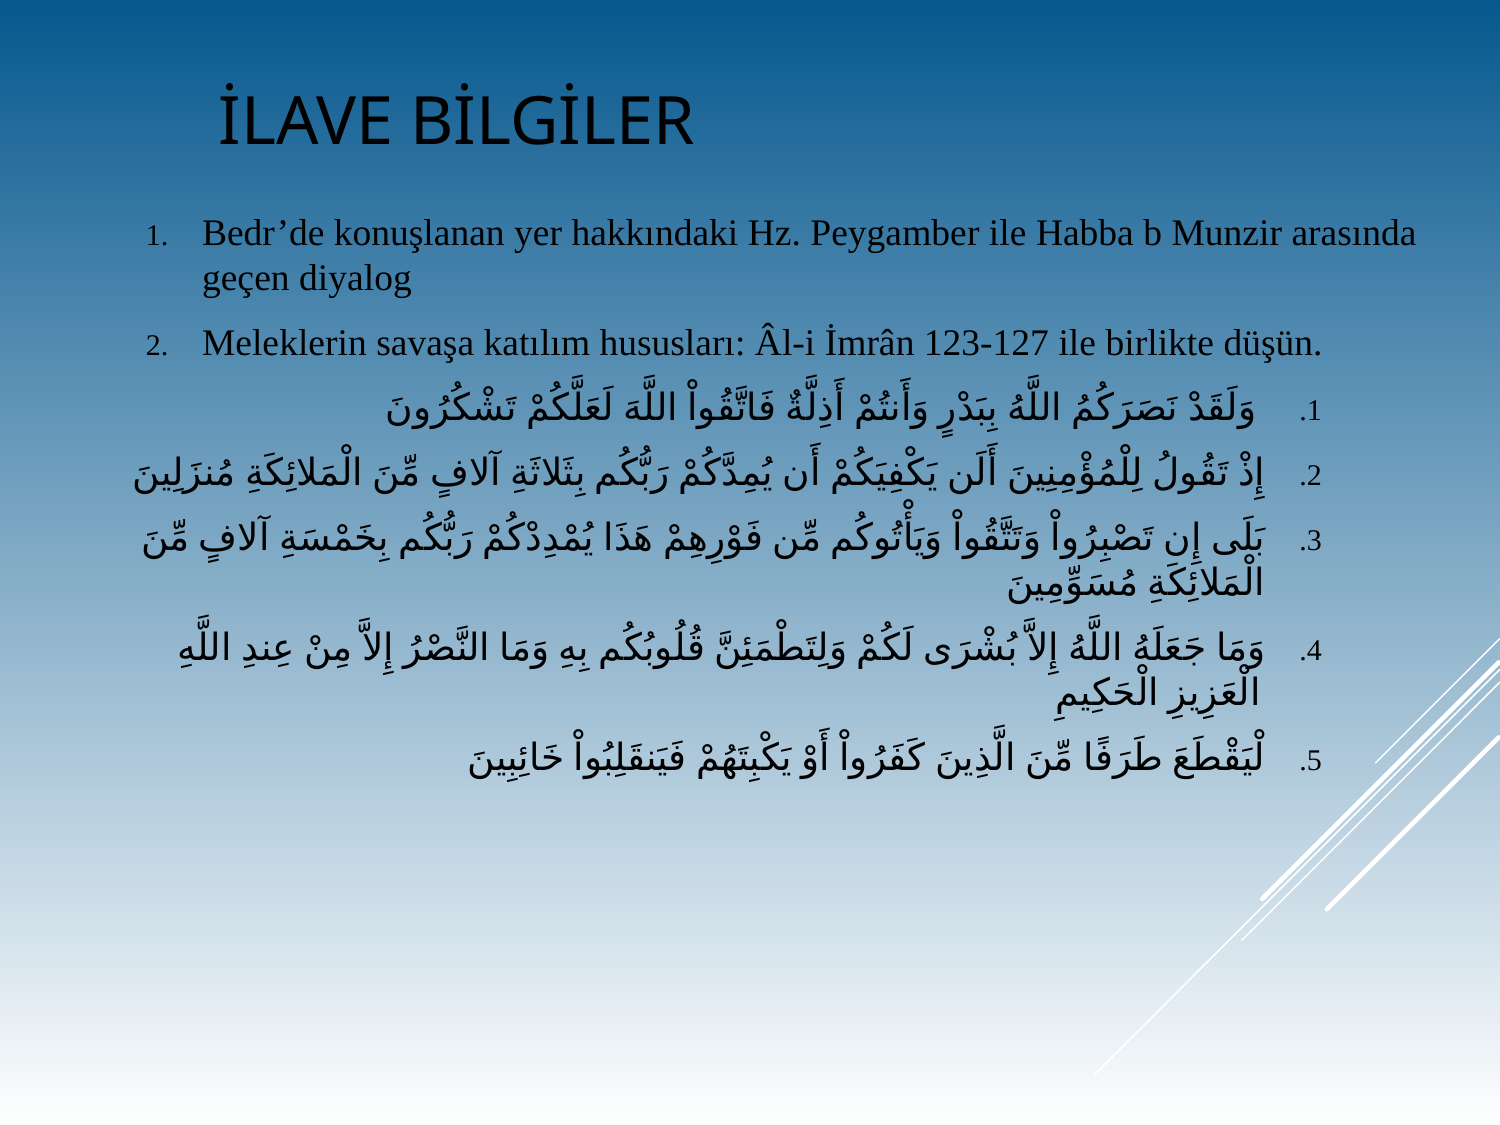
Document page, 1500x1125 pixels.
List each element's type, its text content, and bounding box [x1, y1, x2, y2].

title İLAVE Bilgiler [203, 21, 1254, 165]
list Bedr’de konuşlanan yer hakkındaki Hz. Peygamber ile Habba b Munzir arasında geçen diyalog Meleklerin savaşa katılım hususları: Âl-i İmrân 123-127 ile birlikte düşün. وَلَقَدْ نَصَرَكُمُ اللَّهُ بِبَدْرٍ وَأَنتُمْ أَذِلَّةٌ فَاتَّقُواْ اللَّهَ لَعَلَّكُمْ تَشْكُرُونَ إِذْ تَقُولُ لِلْمُؤْمِنِينَ أَلَن يَكْفِيَكُمْ أَن يُمِدَّكُمْ رَبُّكُم بِثَلاثَةِ آلافٍ مِّنَ الْمَلائِكَةِ مُنزَلِينَ بَلَى إِن تَصْبِرُواْ وَتَتَّقُواْ وَيَأْتُوكُم مِّن فَوْرِهِمْ هَذَا يُمْدِدْكُمْ رَبُّكُم بِخَمْسَةِ آلافٍ مِّنَ الْمَلائِكَةِ مُسَوِّمِينَ وَمَا جَعَلَهُ اللَّهُ إِلاَّ بُشْرَى لَكُمْ وَلِتَطْمَئِنَّ قُلُوبُكُم بِهِ وَمَا النَّصْرُ إِلاَّ مِنْ عِندِ اللَّهِ الْعَزِيزِ الْحَكِيمِ لْيَقْطَعَ طَرَفًا مِّنَ الَّذِينَ كَفَرُواْ أَوْ يَكْبِتَهُمْ فَيَنقَلِبُواْ خَائِبِينَ [87, 200, 1455, 1103]
